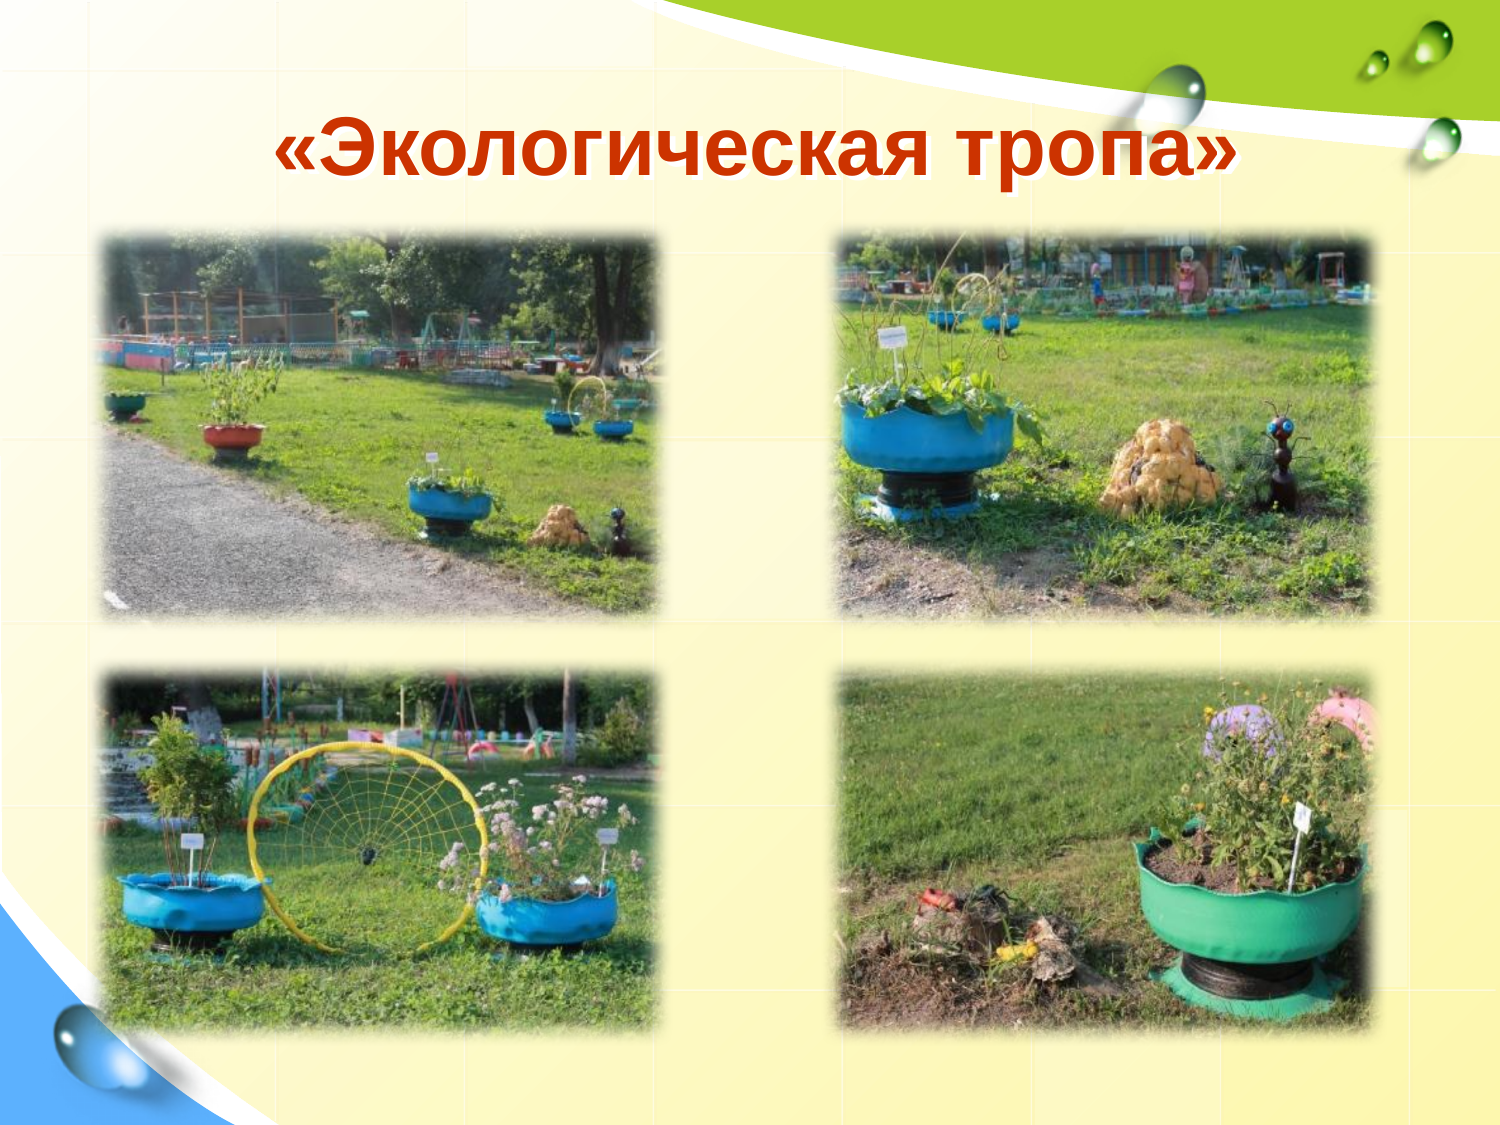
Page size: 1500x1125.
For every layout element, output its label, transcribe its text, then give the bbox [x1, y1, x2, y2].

title «Экологическая тропа» [53, 66, 1460, 219]
picture [820, 655, 1389, 1048]
picture [820, 219, 1461, 634]
picture [1090, 0, 1500, 209]
picture [85, 219, 674, 634]
picture [0, 655, 674, 1125]
